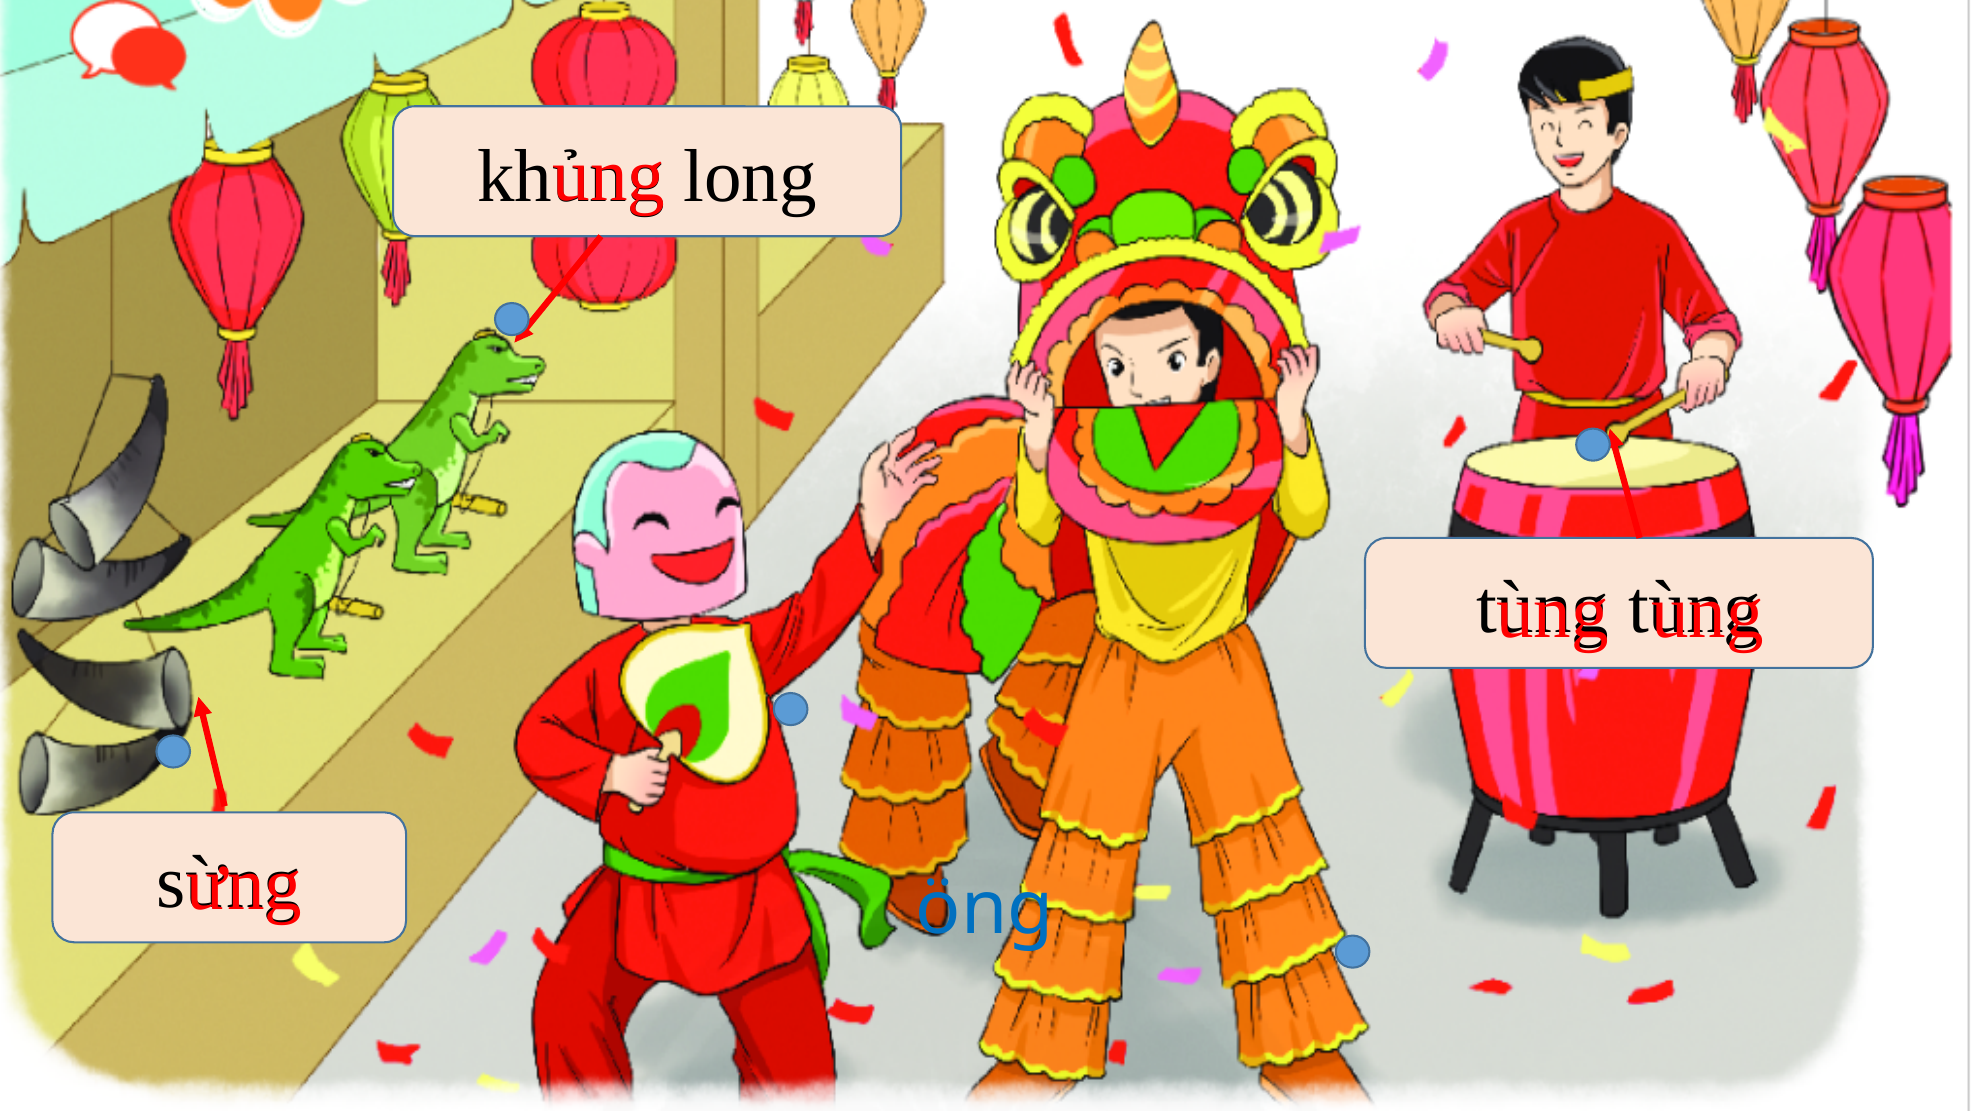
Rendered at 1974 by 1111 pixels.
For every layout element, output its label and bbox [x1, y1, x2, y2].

text_box [52, 696, 407, 943]
text_box [393, 106, 902, 343]
picture [0, 0, 1974, 1111]
text_box [1364, 428, 1873, 668]
